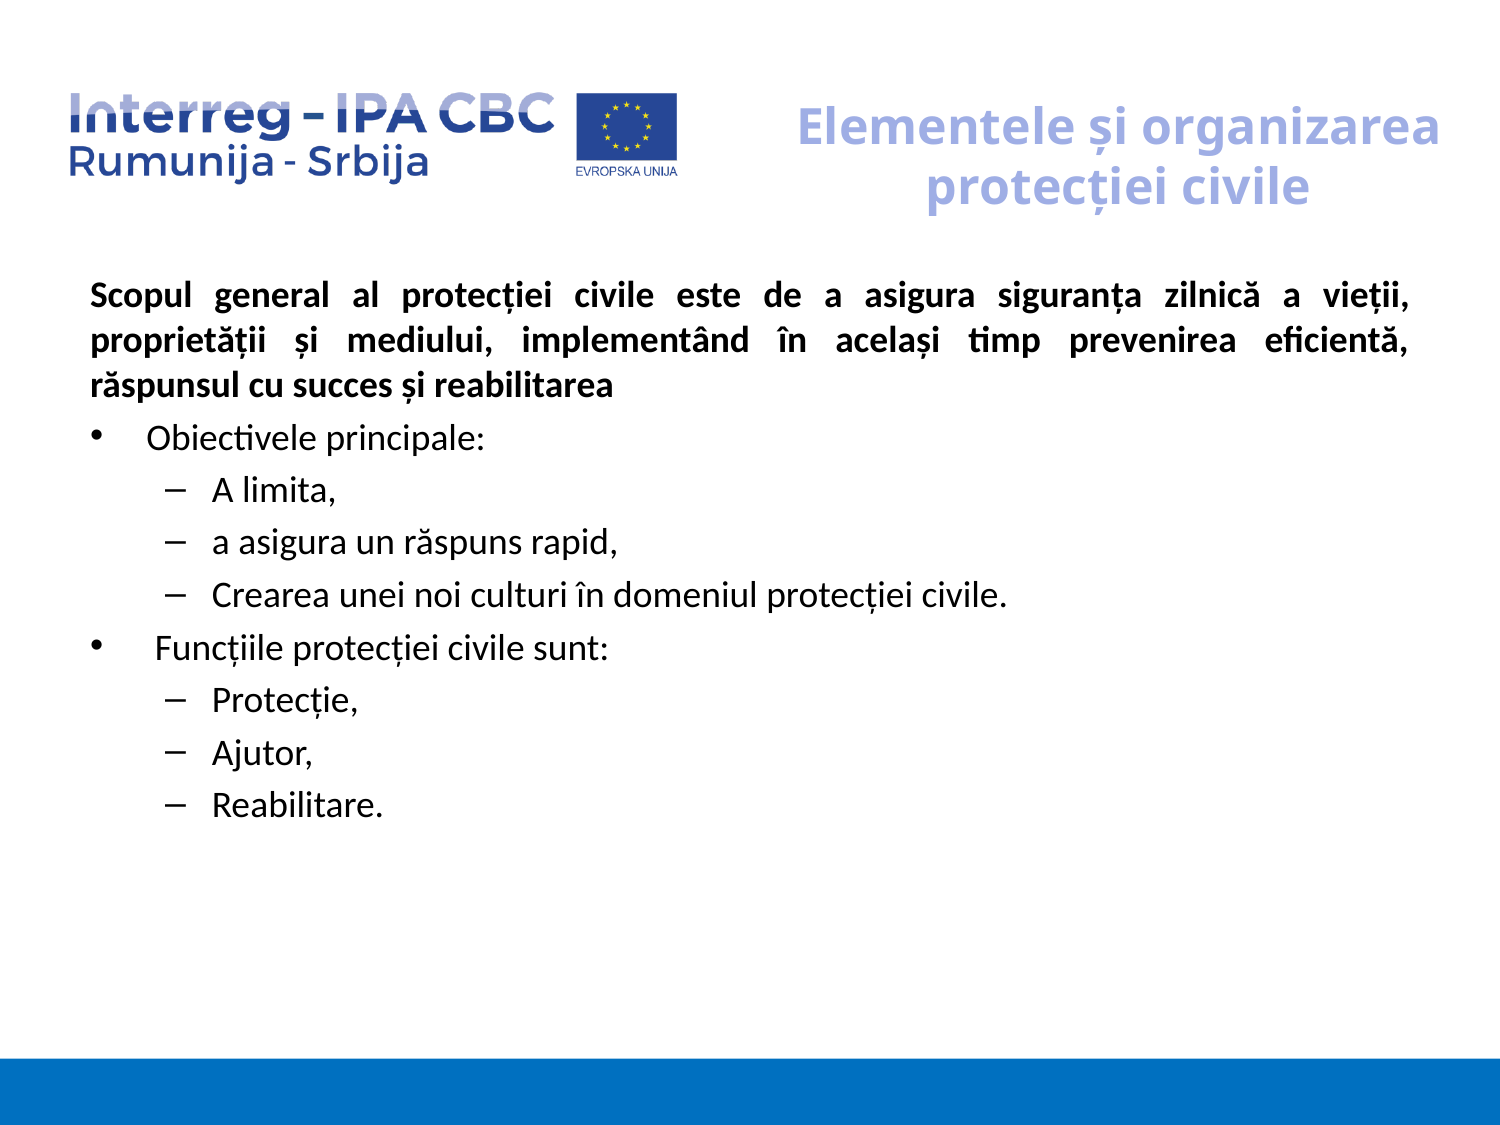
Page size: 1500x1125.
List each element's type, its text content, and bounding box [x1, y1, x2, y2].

title Elementele şi organizarea protecţiei civile [737, 66, 1500, 244]
list Scopul general al protecției civile este de a asigura siguranța zilnică a vieții, proprietății și mediului, implementând în același timp prevenirea eficientă, răspunsul cu succes și reabilitarea Obiectivele principale: A limita, a asigura un răspuns rapid, Crearea unei noi culturi în domeniul protecţiei civile. Funcţiile protecţiei civile sunt: Protecţie, Ajutor, Reabilitare. [75, 262, 1425, 1005]
picture [41, 63, 706, 206]
